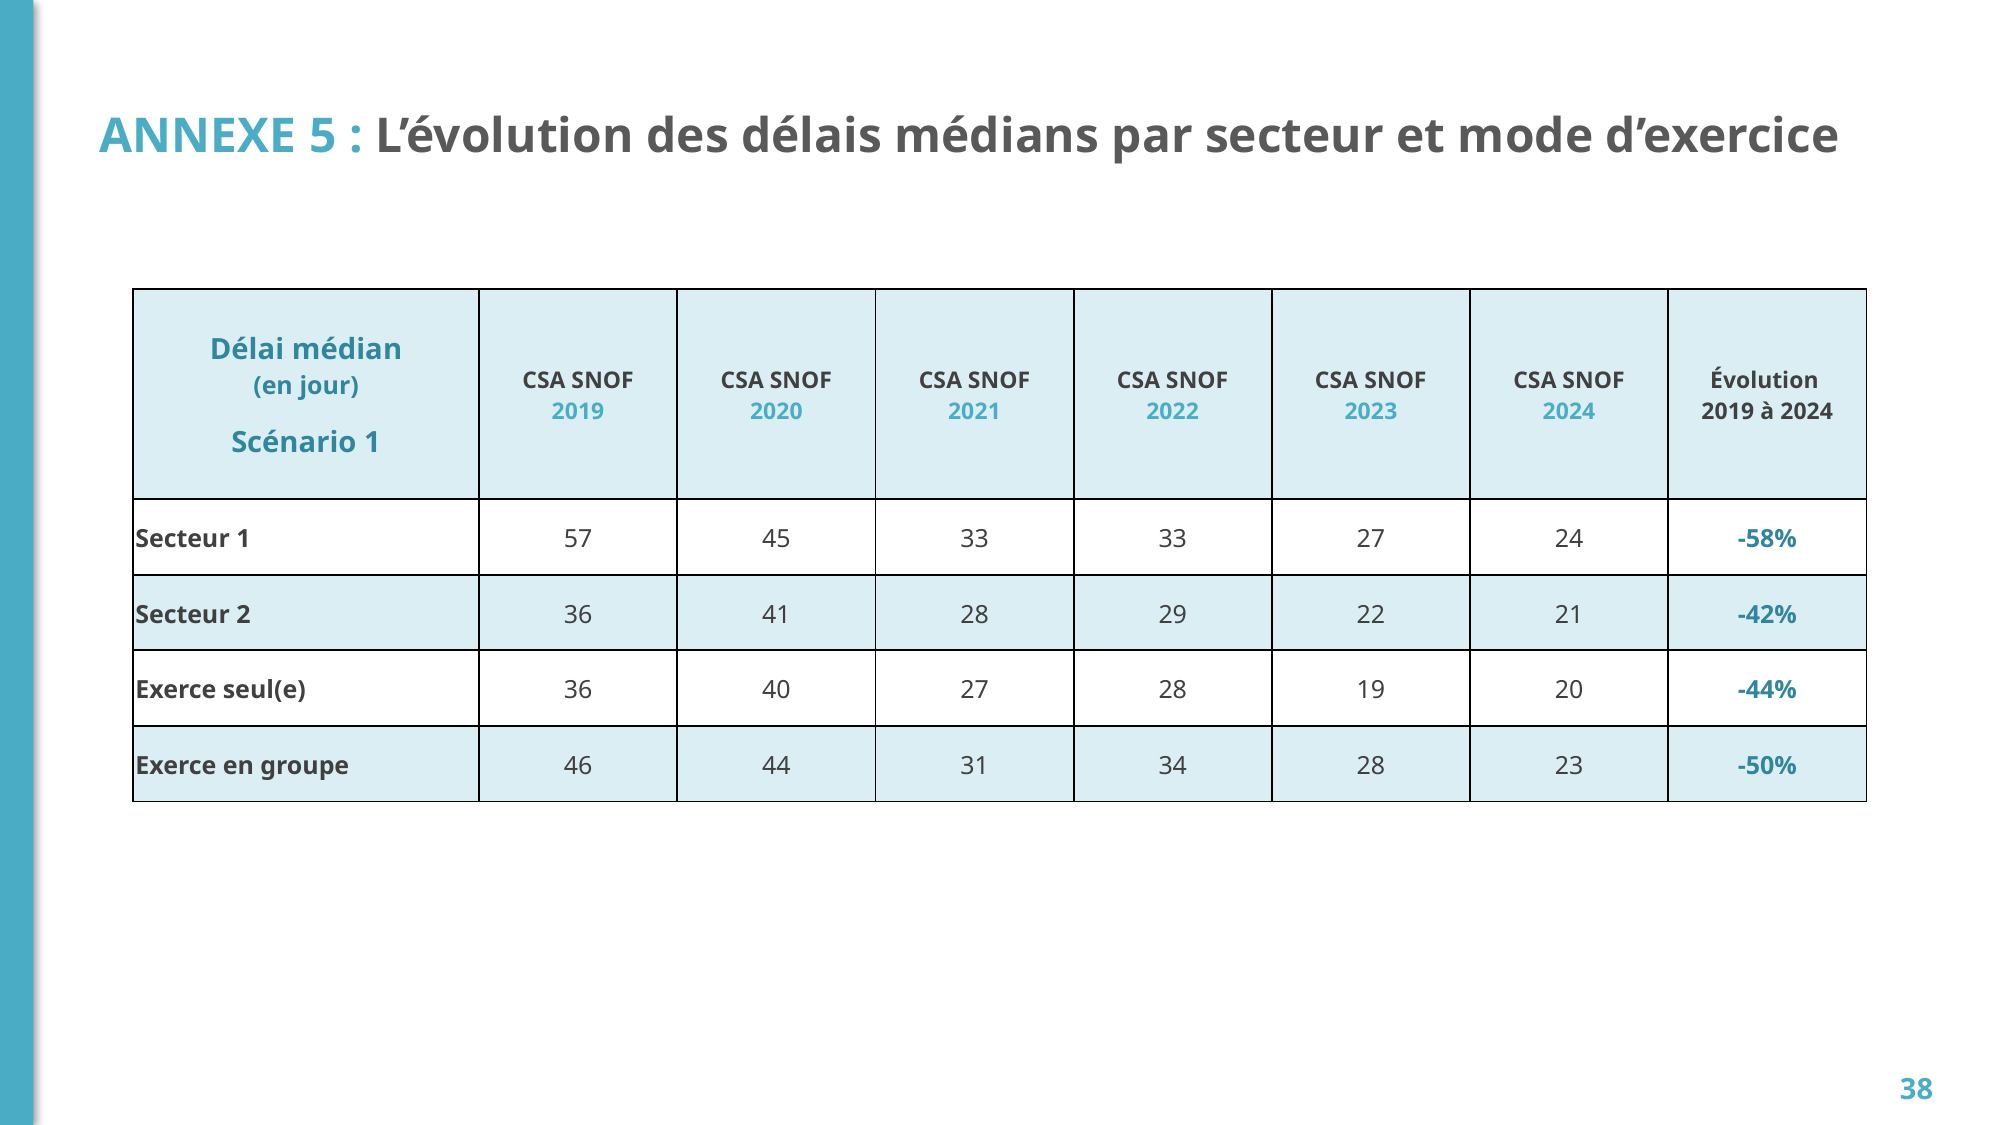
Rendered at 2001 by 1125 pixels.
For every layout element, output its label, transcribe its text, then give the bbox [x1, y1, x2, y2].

table_cell 33 [1075, 500, 1271, 574]
table_cell Secteur 1 [134, 500, 478, 574]
table_cell 28 [1075, 651, 1271, 725]
table_cell -44% [1669, 651, 1866, 725]
table_cell 36 [480, 576, 676, 649]
table_cell 22 [1273, 576, 1469, 649]
table_cell -50% [1669, 727, 1866, 801]
slide_number 38 [1836, 1059, 1949, 1120]
table_header Évolution 2019 à 2024 [1669, 290, 1866, 498]
table_cell 21 [1471, 576, 1667, 649]
table_header CSA SNOF 2024 [1471, 290, 1667, 498]
table_cell 44 [678, 727, 875, 801]
table_header CSA SNOF 2022 [1075, 290, 1271, 498]
table_header CSA SNOF 2020 [678, 290, 875, 498]
table_cell 24 [1471, 500, 1667, 574]
table_header CSA SNOF 2023 [1273, 290, 1469, 498]
table_cell 57 [480, 500, 676, 574]
table_cell Exerce en groupe [134, 727, 478, 801]
table_cell 27 [876, 651, 1073, 725]
table_cell 29 [1075, 576, 1271, 649]
table_cell 20 [1471, 651, 1667, 725]
table_cell 28 [1273, 727, 1469, 801]
table_cell 27 [1273, 500, 1469, 574]
table_cell 45 [678, 500, 875, 574]
table_cell Secteur 2 [134, 576, 478, 649]
table_cell 34 [1075, 727, 1271, 801]
table_cell 46 [480, 727, 676, 801]
table_cell 41 [678, 576, 875, 649]
table_cell -42% [1669, 576, 1866, 649]
table_cell 19 [1273, 651, 1469, 725]
table_header CSA SNOF 2021 [876, 290, 1073, 498]
table_cell 33 [876, 500, 1073, 574]
title Annexe 5 : L’évolution des délais médians par secteur et mode d’exercice [85, 97, 1875, 176]
table_header Délai médian (en jour) Scénario 1 [134, 290, 478, 498]
table_cell 36 [480, 651, 676, 725]
table_cell 31 [876, 727, 1073, 801]
table_header CSA SNOF 2019 [480, 290, 676, 498]
table_cell 28 [876, 576, 1073, 649]
table_cell Exerce seul(e) [134, 651, 478, 725]
table_cell -58% [1669, 500, 1866, 574]
table_cell 40 [678, 651, 875, 725]
table_cell 23 [1471, 727, 1667, 801]
